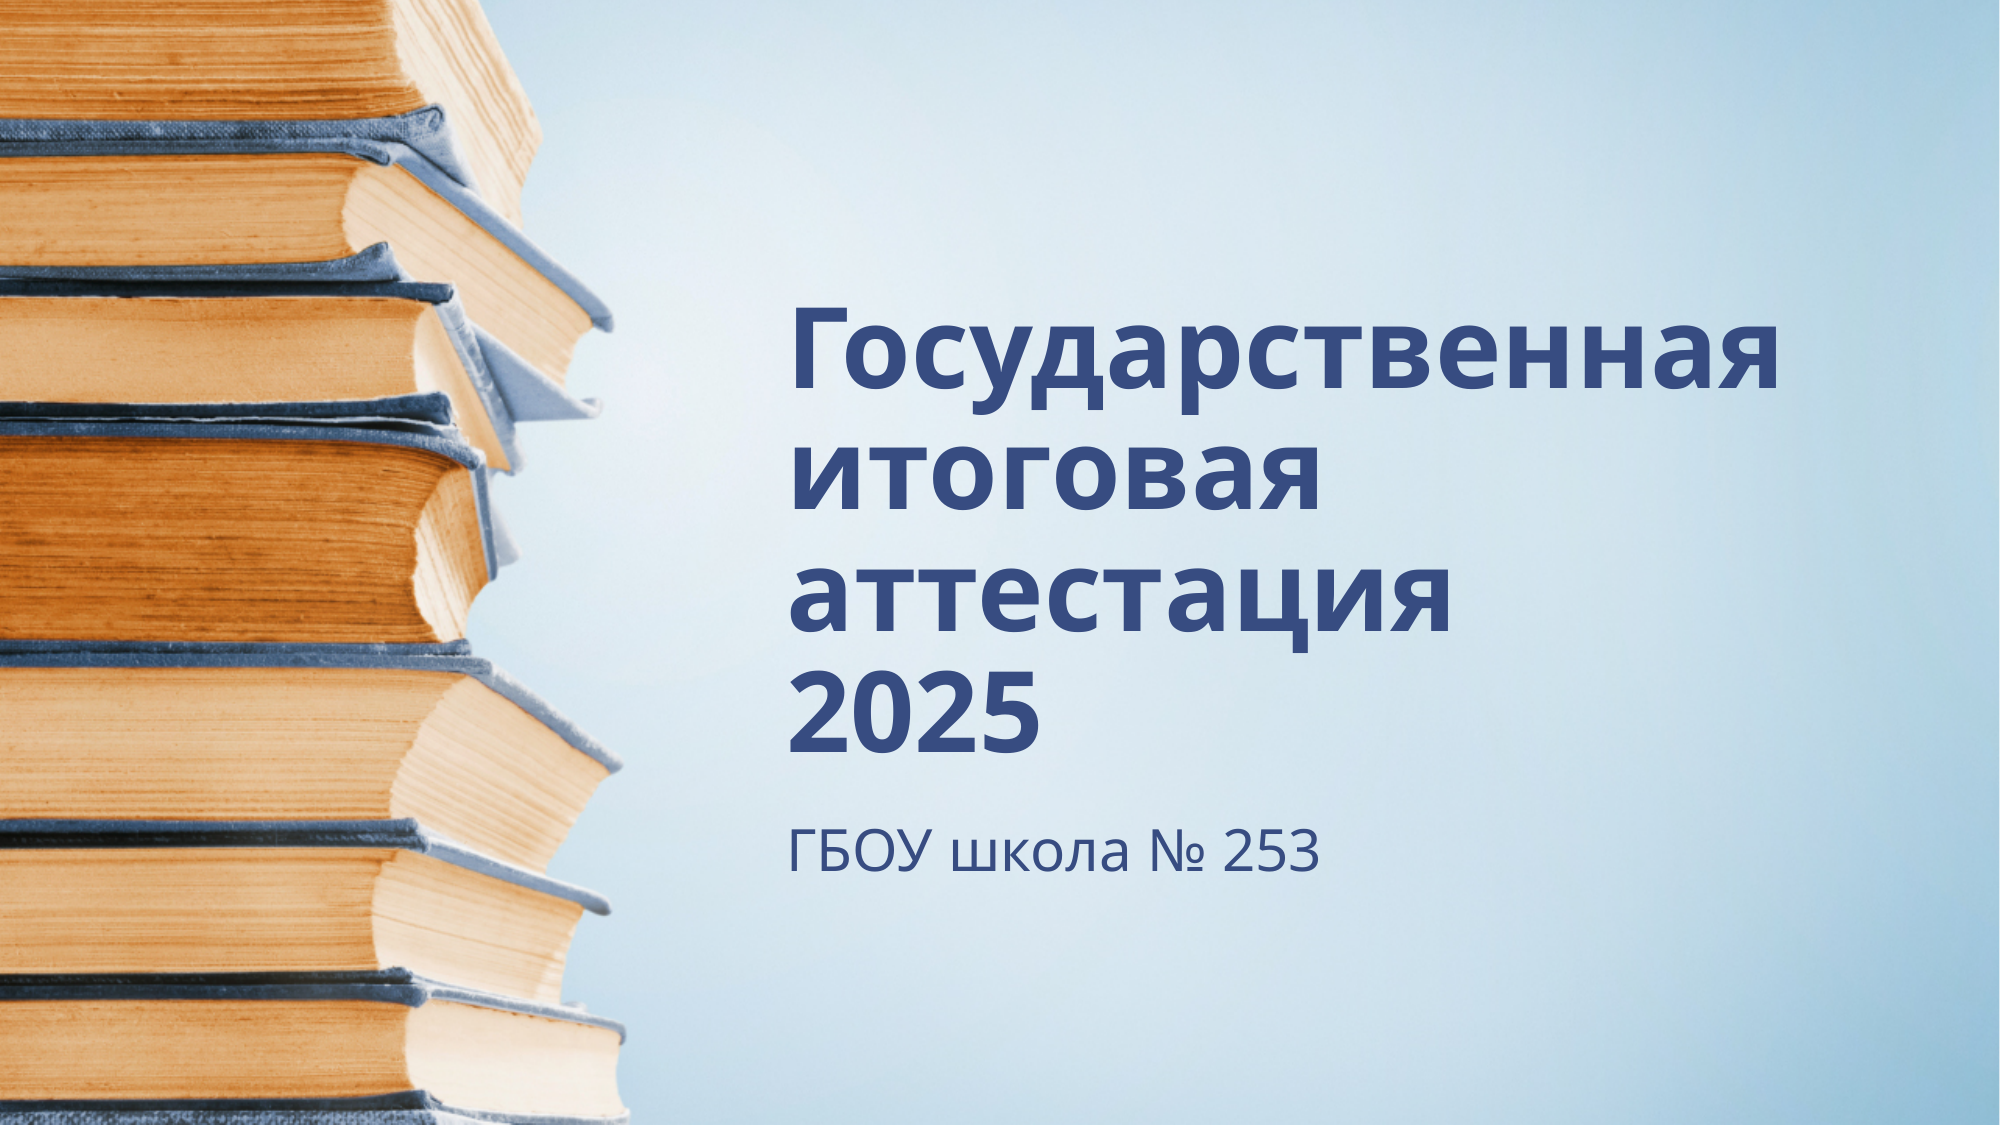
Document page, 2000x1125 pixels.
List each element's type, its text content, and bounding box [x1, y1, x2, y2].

subtitle ГБОУ школа № 253 [766, 808, 1917, 1013]
picture [0, 0, 2000, 1125]
title Государственная итоговая аттестация 2025 [766, 245, 1917, 787]
